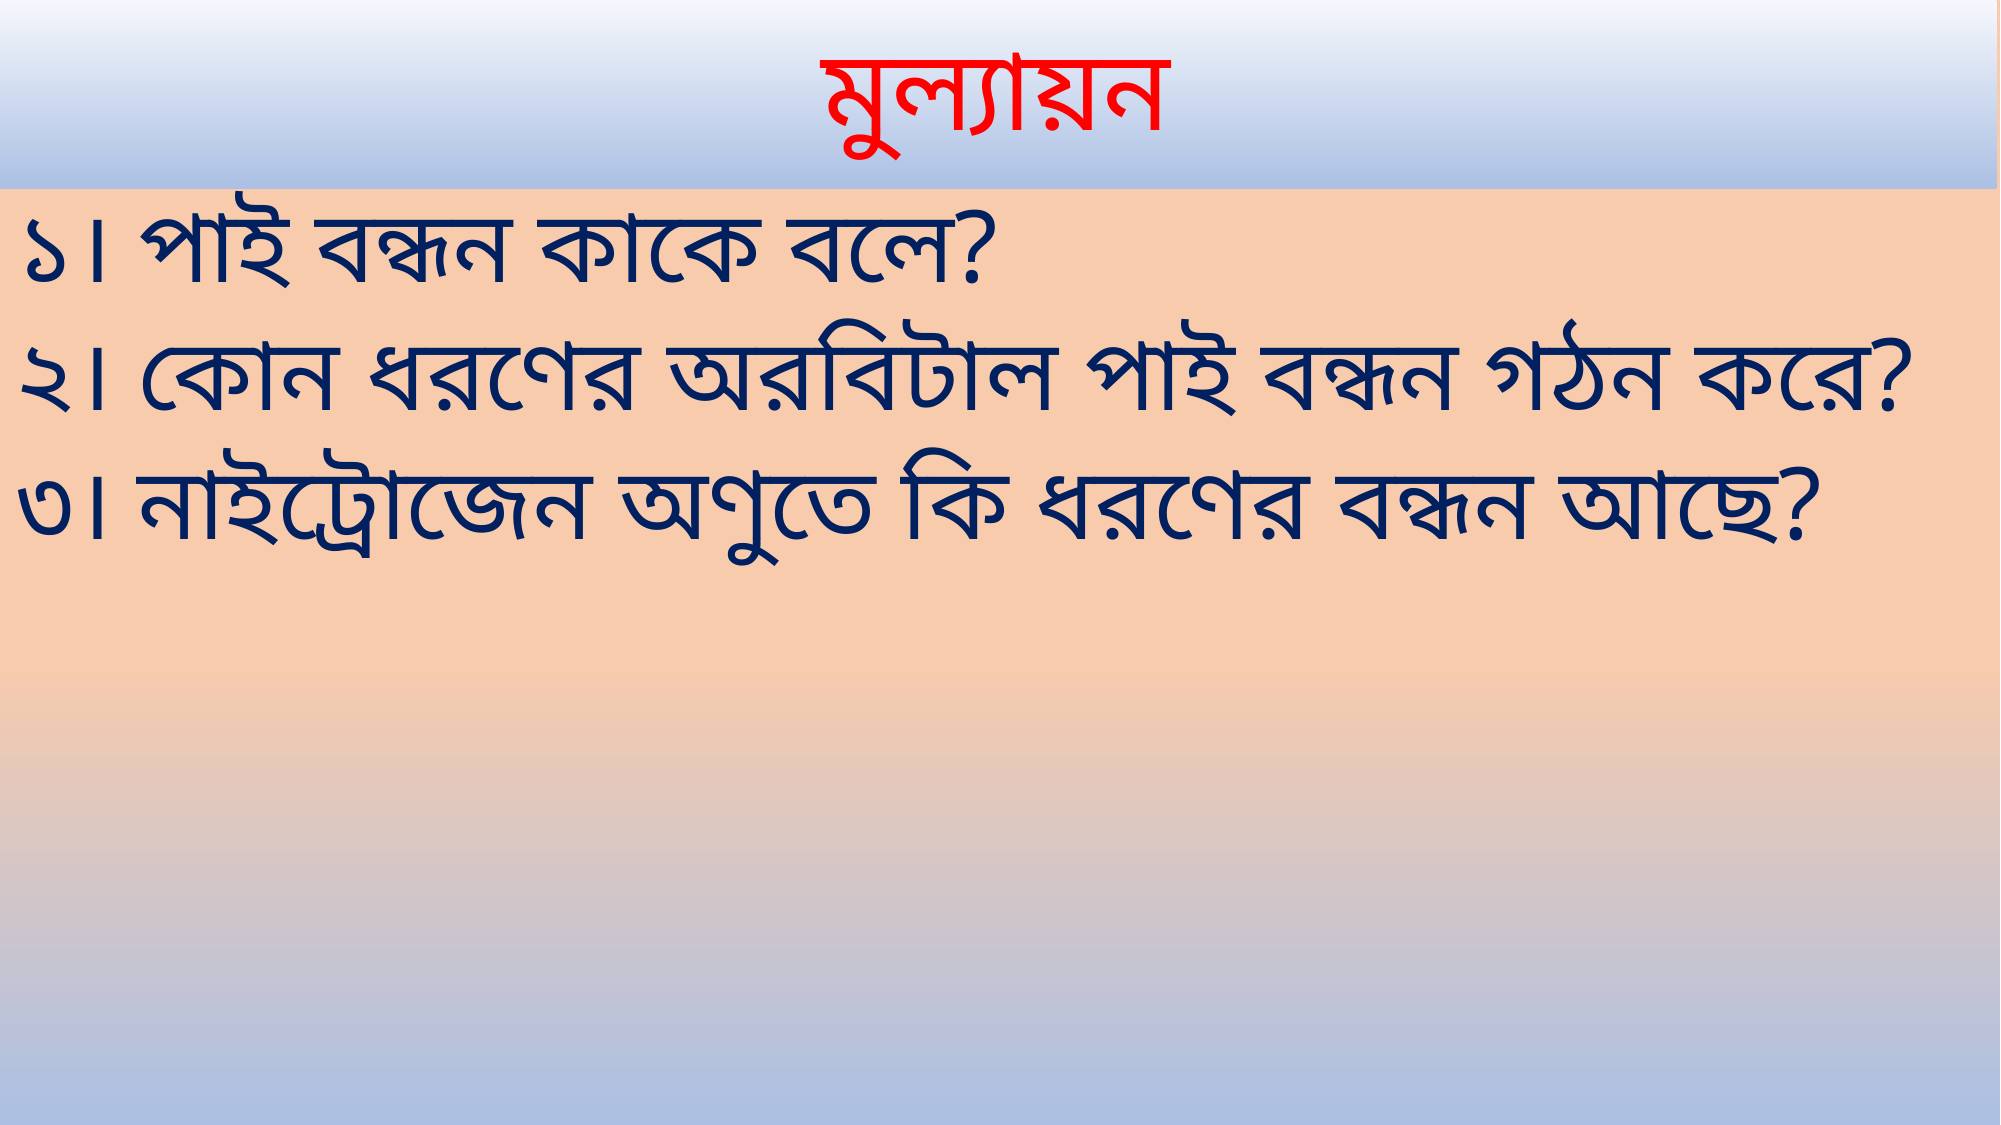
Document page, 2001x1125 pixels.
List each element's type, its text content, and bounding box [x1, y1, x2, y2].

list ১। পাই বন্ধন কাকে বলে? ২। কোন ধরণের অরবিটাল পাই বন্ধন গঠন করে? ৩। নাইট্রোজেন অণুতে কি ধরণের বন্ধন আছে? [0, 188, 1997, 1125]
title মুল্যায়ন [0, 0, 1997, 188]
